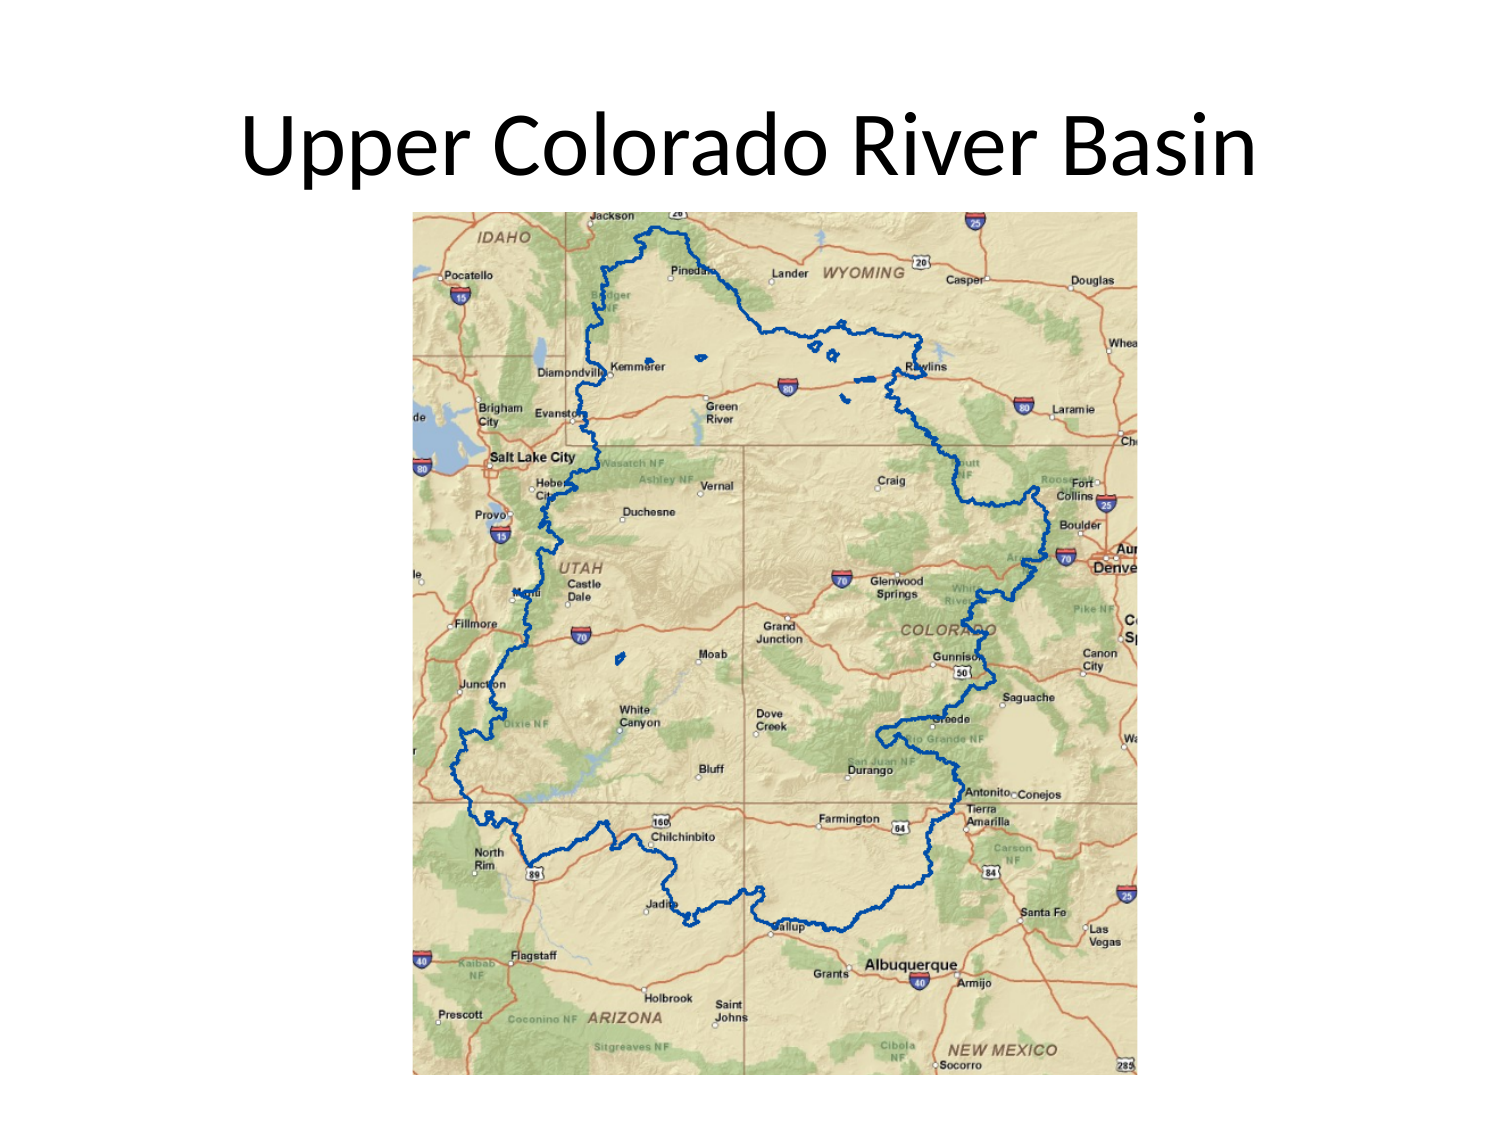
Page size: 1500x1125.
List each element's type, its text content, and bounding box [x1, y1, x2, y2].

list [412, 212, 1138, 1075]
title Upper Colorado River Basin [75, 45, 1425, 233]
